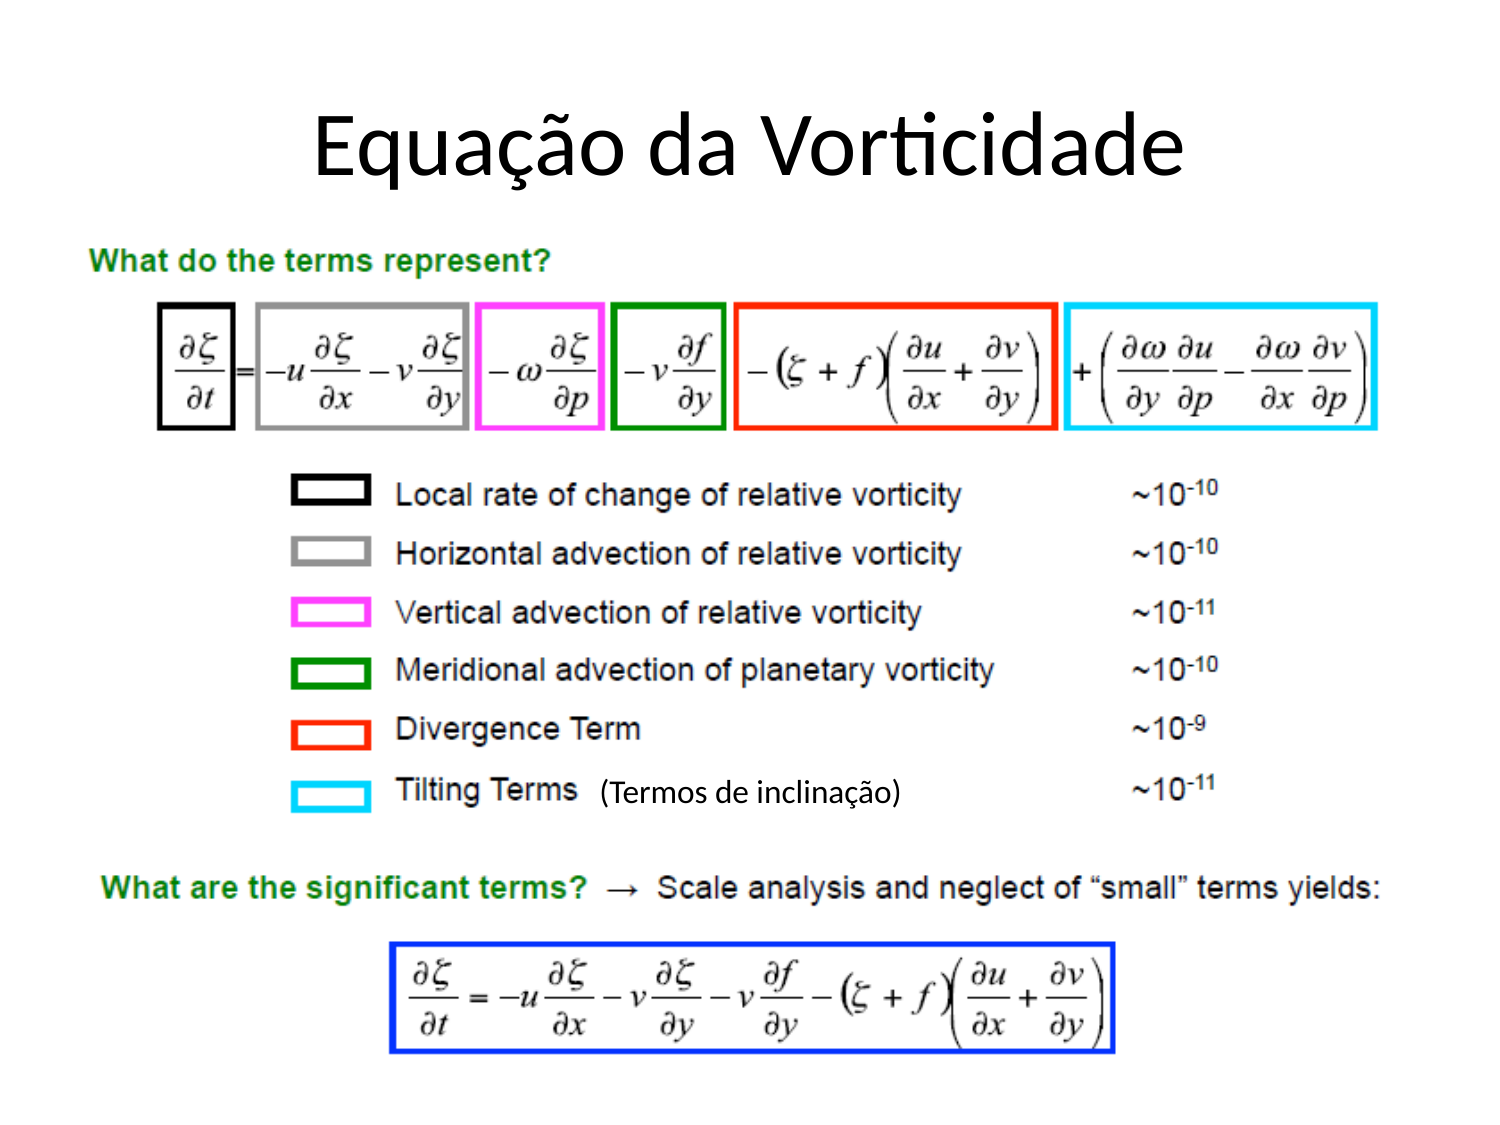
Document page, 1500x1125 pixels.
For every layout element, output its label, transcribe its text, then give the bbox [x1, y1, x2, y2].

title Equação da Vorticidade [75, 45, 1425, 230]
picture [70, 231, 1430, 1083]
